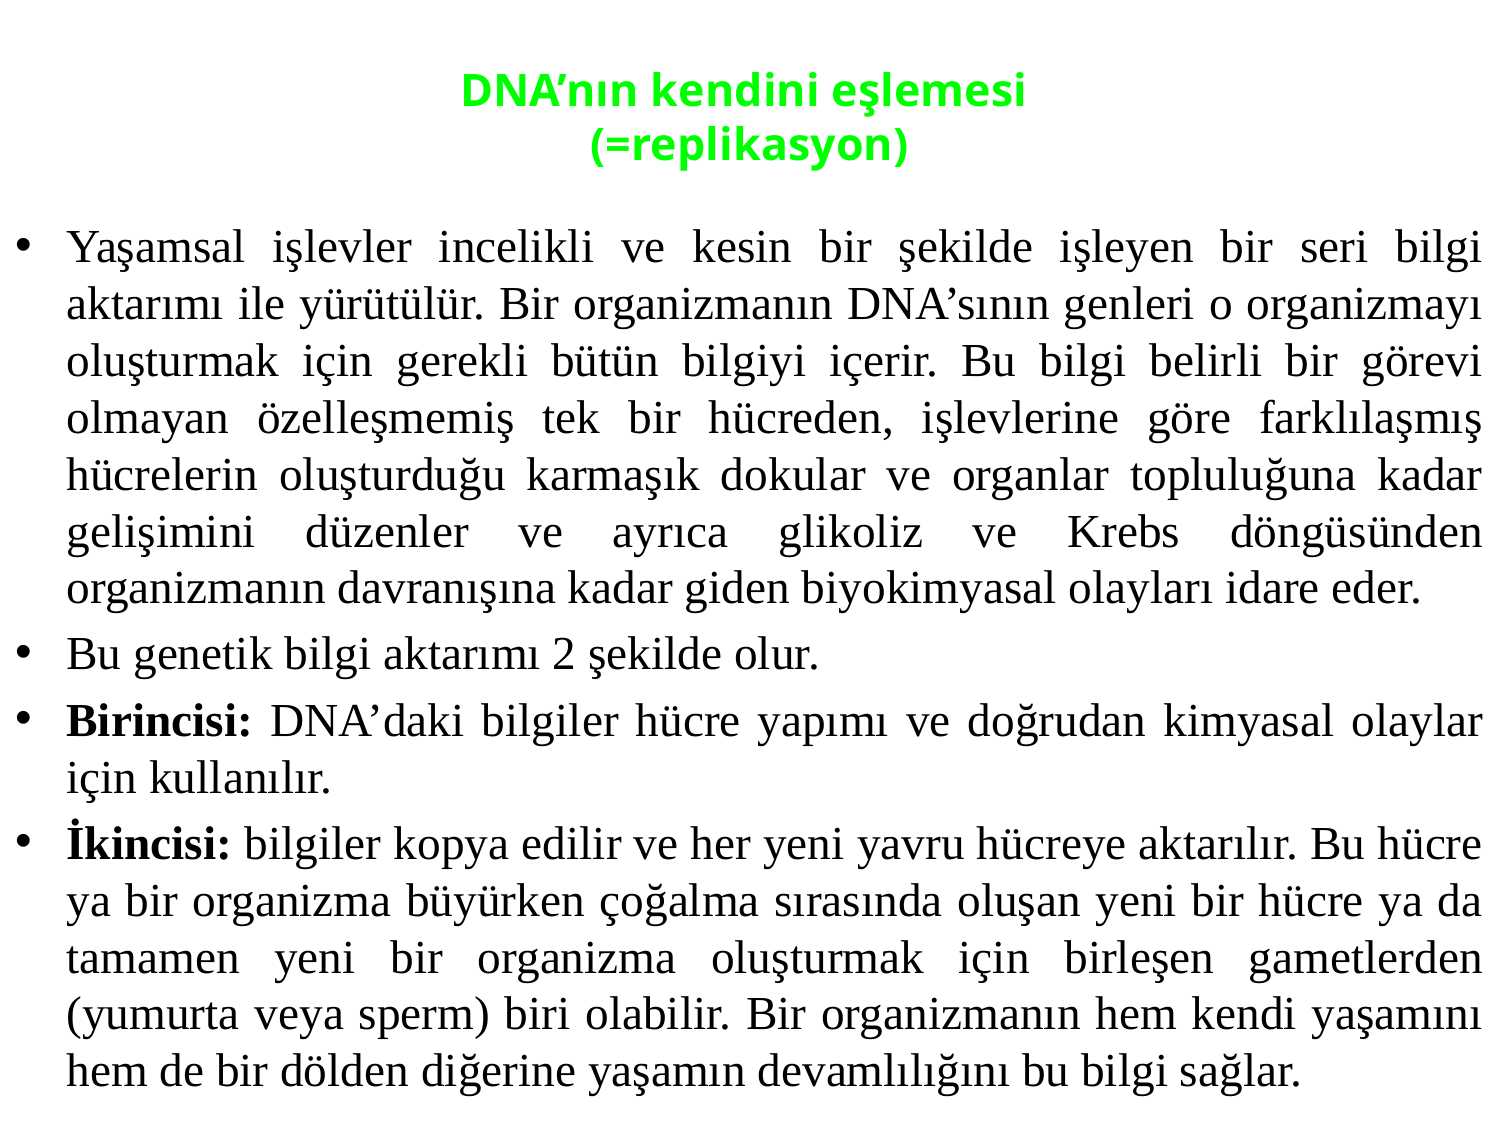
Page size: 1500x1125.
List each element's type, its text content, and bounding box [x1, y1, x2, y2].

list Yaşamsal işlevler incelikli ve kesin bir şekilde işleyen bir seri bilgi aktarımı ile yürütülür. Bir organizmanın DNA’sının genleri o organizmayı oluşturmak için gerekli bütün bilgiyi içerir. Bu bilgi belirli bir görevi olmayan özelleşmemiş tek bir hücreden, işlevlerine göre farklılaşmış hücrelerin oluşturduğu karmaşık dokular ve organlar topluluğuna kadar gelişimini düzenler ve ayrıca glikoliz ve Krebs döngüsünden organizmanın davranışına kadar giden biyokimyasal olayları idare eder. Bu genetik bilgi aktarımı 2 şekilde olur. Birincisi: DNA’daki bilgiler hücre yapımı ve doğrudan kimyasal olaylar için kullanılır. İkincisi: bilgiler kopya edilir ve her yeni yavru hücreye aktarılır. Bu hücre ya bir organizma büyürken çoğalma sırasında oluşan yeni bir hücre ya da tamamen yeni bir organizma oluşturmak için birleşen gametlerden (yumurta veya sperm) biri olabilir. Bir organizmanın hem kendi yaşamını hem de bir dölden diğerine yaşamın devamlılığını bu bilgi sağlar. [0, 208, 1500, 1125]
title DNA’nın kendini eşlemesi (=replikasyon) [0, 0, 1500, 208]
